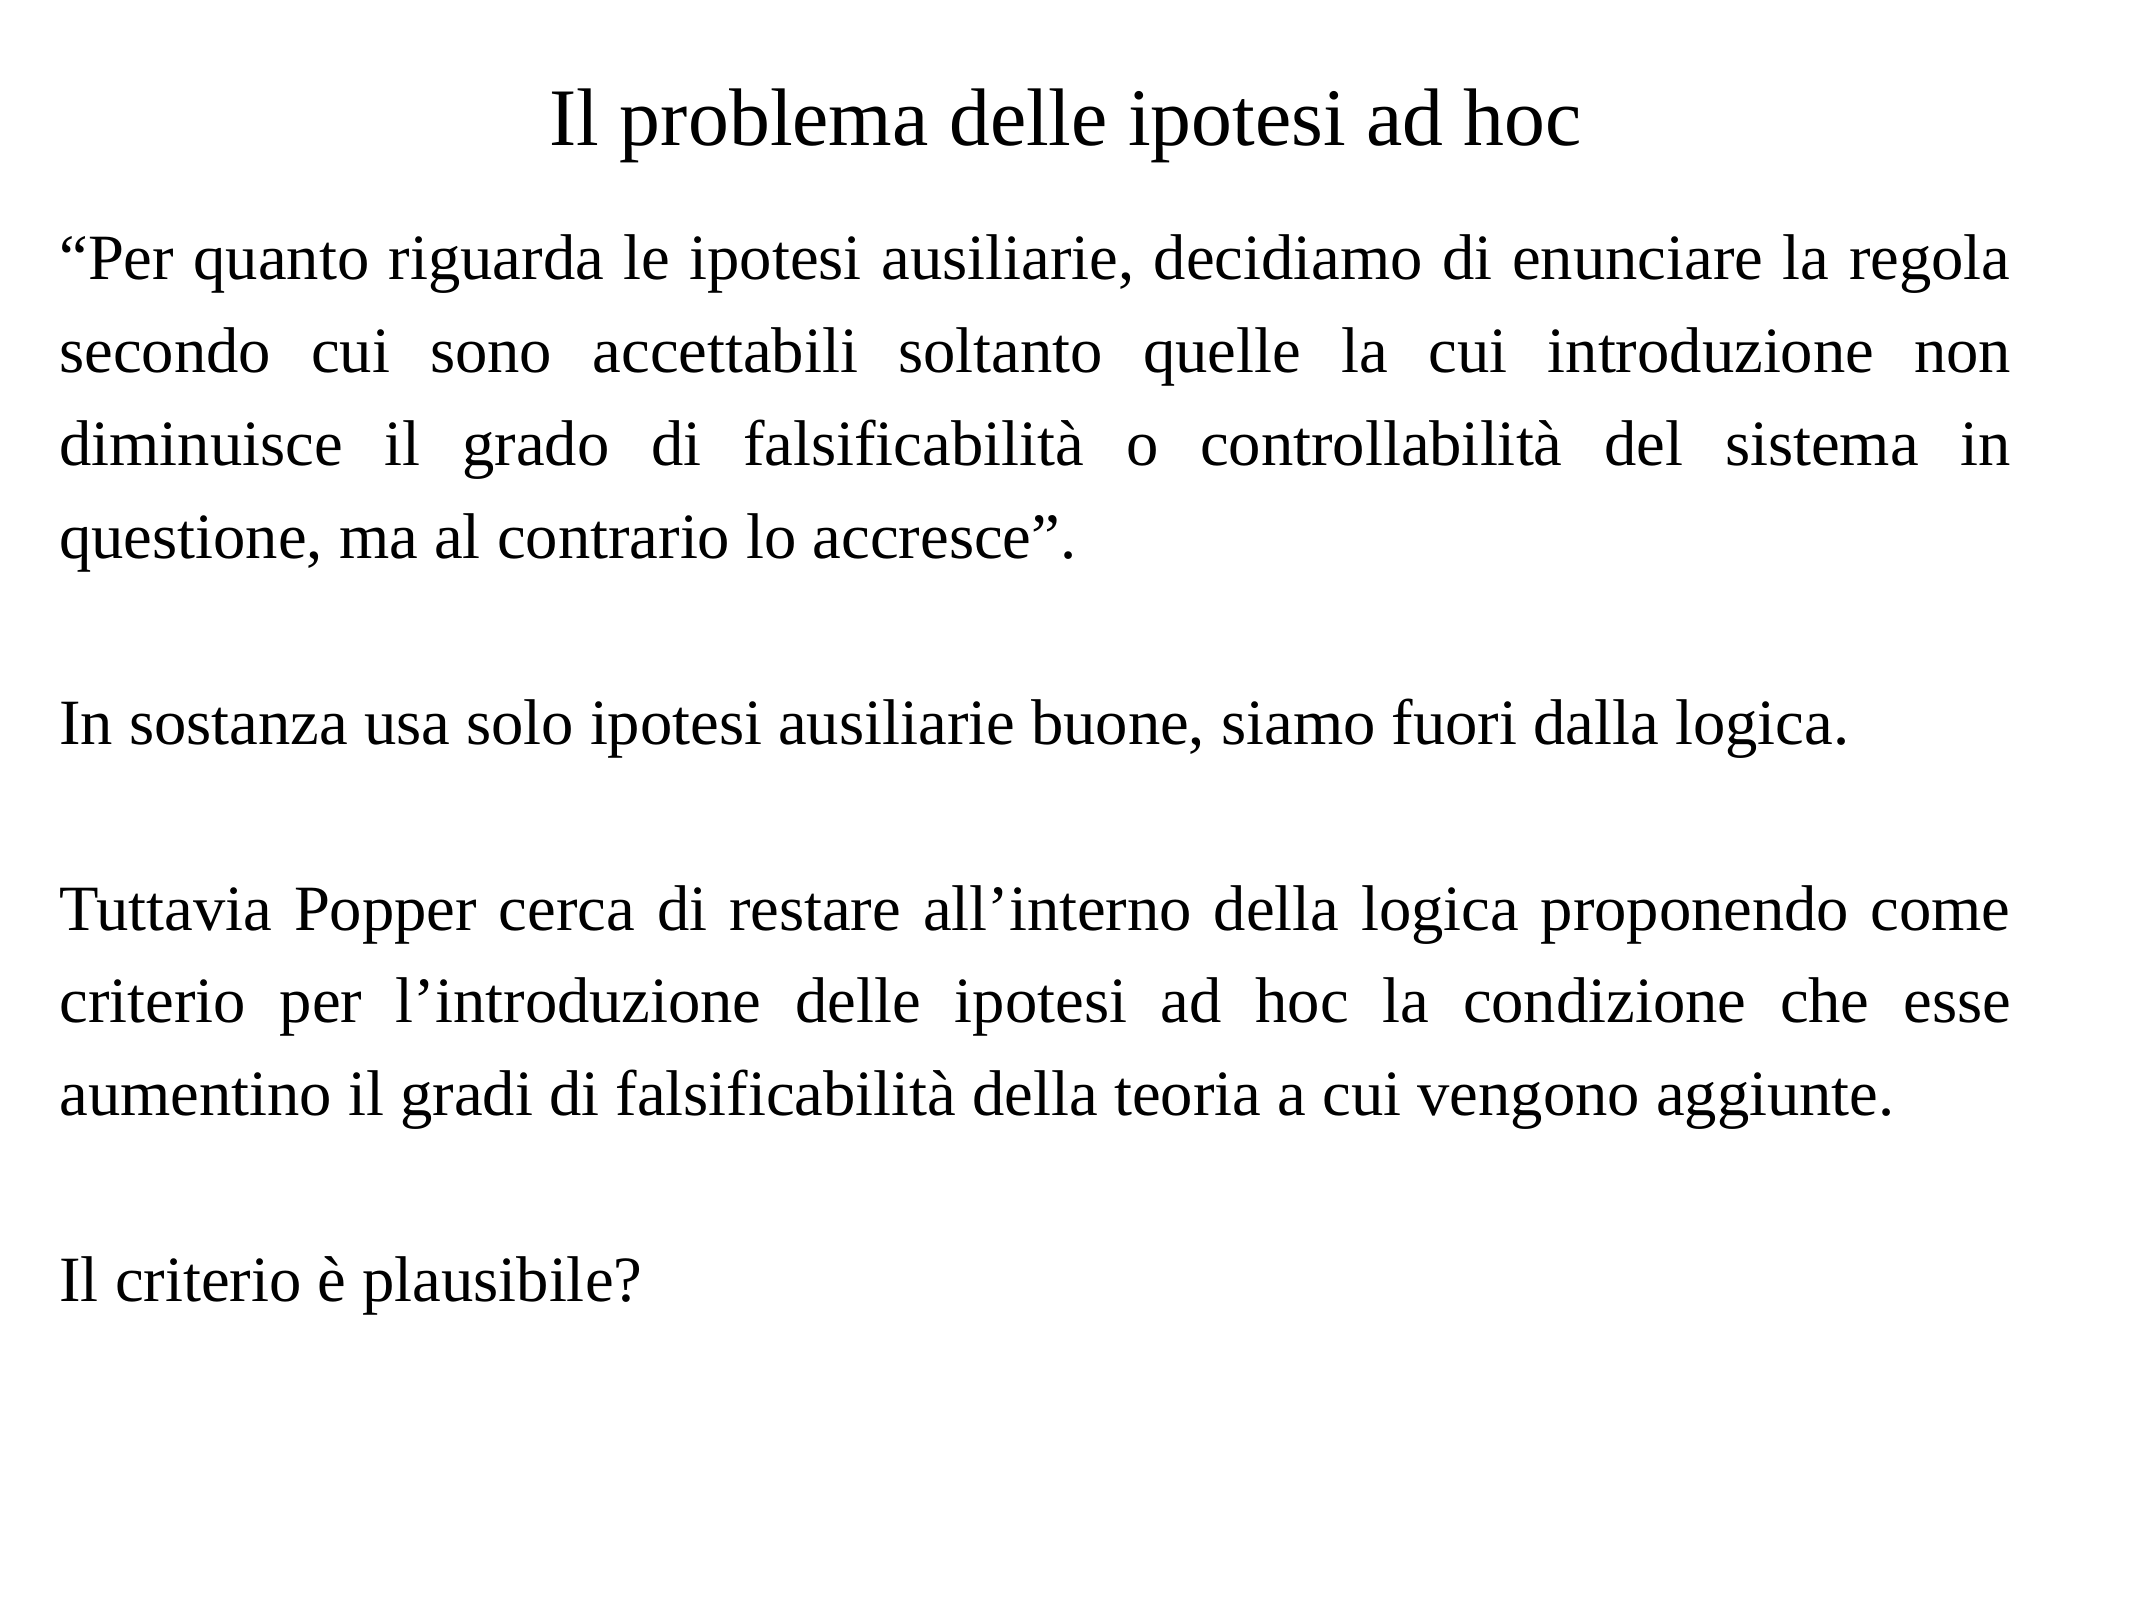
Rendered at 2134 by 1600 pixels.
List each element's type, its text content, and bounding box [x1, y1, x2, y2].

title Il problema delle ipotesi ad hoc [207, 50, 1926, 163]
list “Per quanto riguarda le ipotesi ausiliarie, decidiamo di enunciare la regola secondo cui sono accettabili soltanto quelle la cui introduzione non diminuisce il grado di falsificabilità o controllabilità del sistema in questione, ma al contrario lo accresce”. In sostanza usa solo ipotesi ausiliarie buone, siamo fuori dalla logica. Tuttavia Popper cerca di restare all’interno della logica proponendo come criterio per l’introduzione delle ipotesi ad hoc la condizione che esse aumentino il gradi di falsificabilità della teoria a cui vengono aggiunte. Il criterio è plausibile? [58, 198, 2014, 1402]
